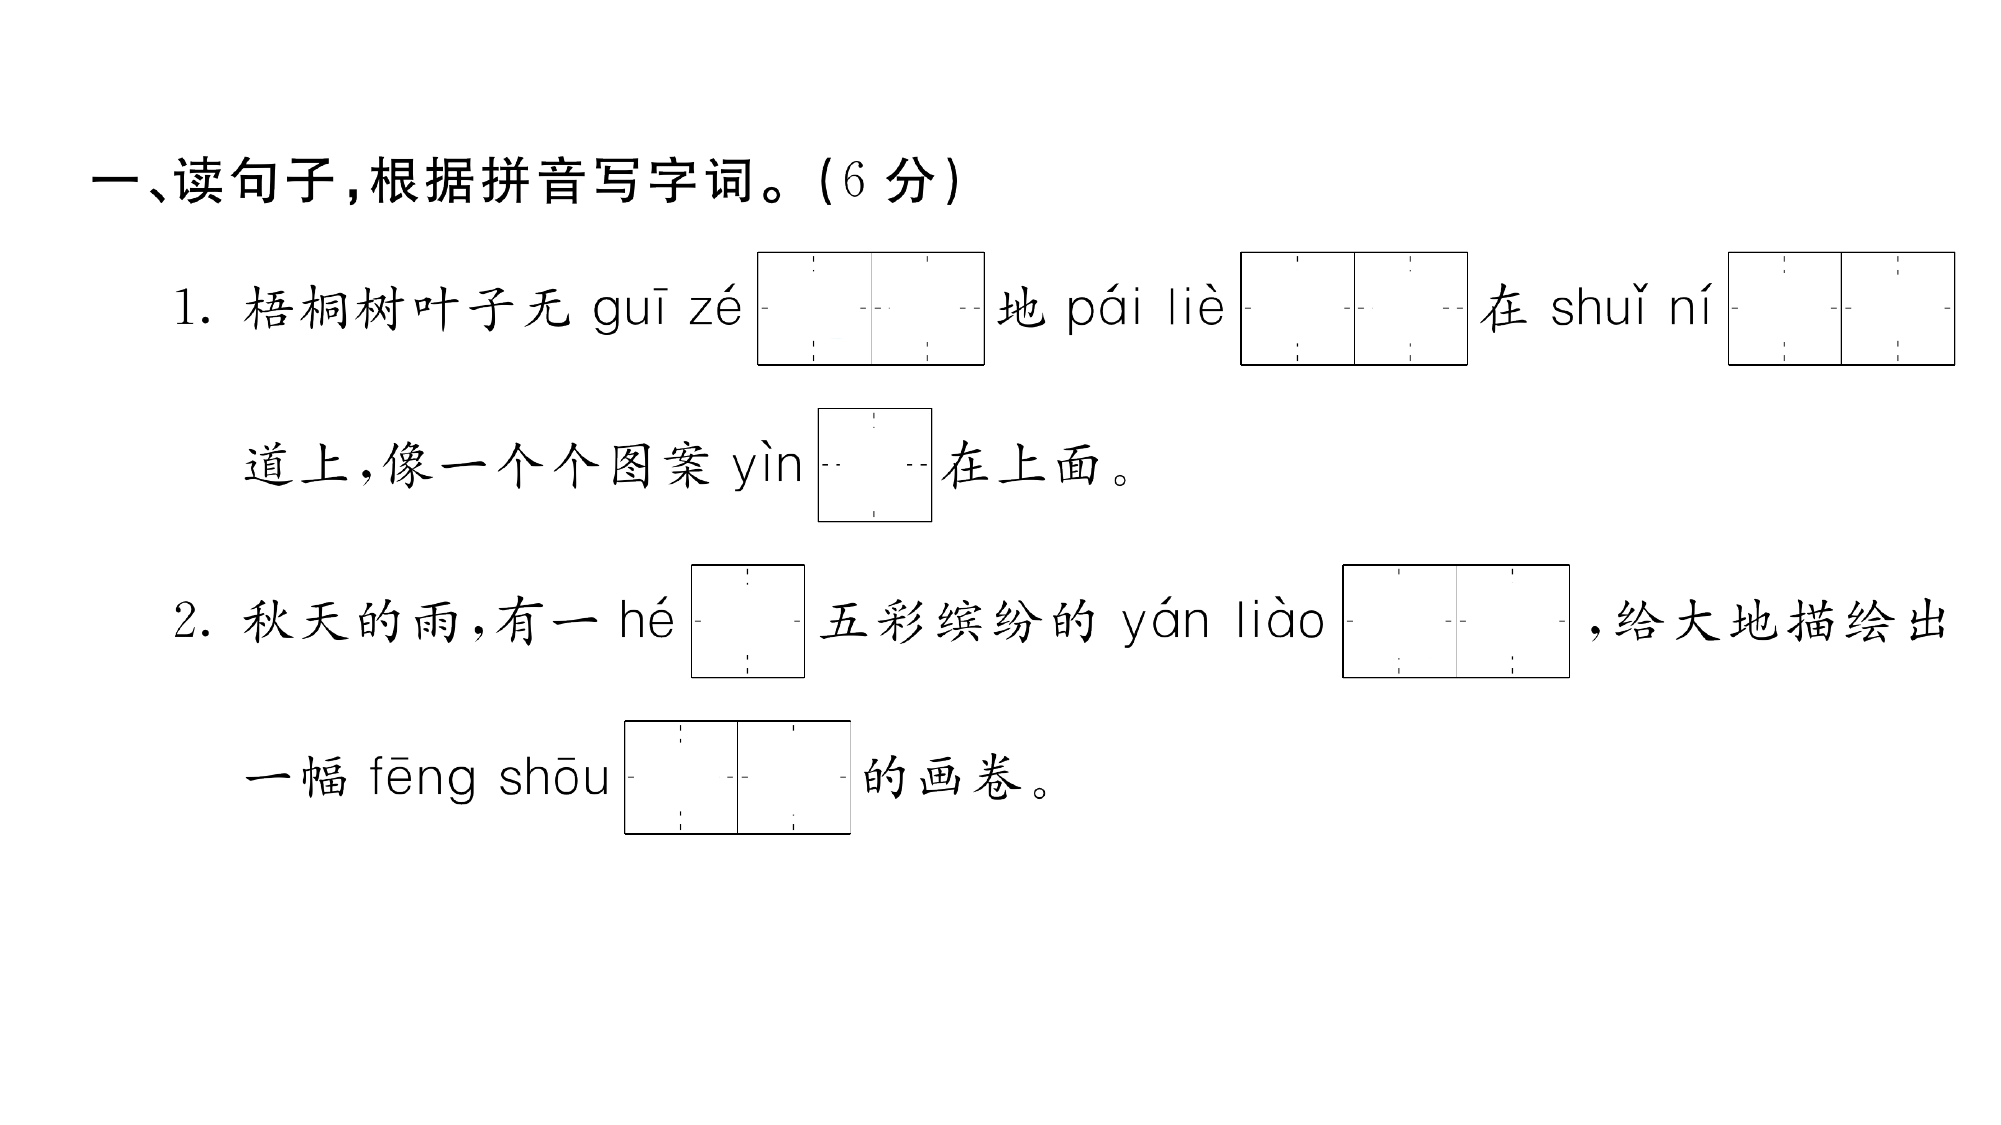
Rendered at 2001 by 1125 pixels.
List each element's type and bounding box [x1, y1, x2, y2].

picture [87, 117, 1979, 848]
